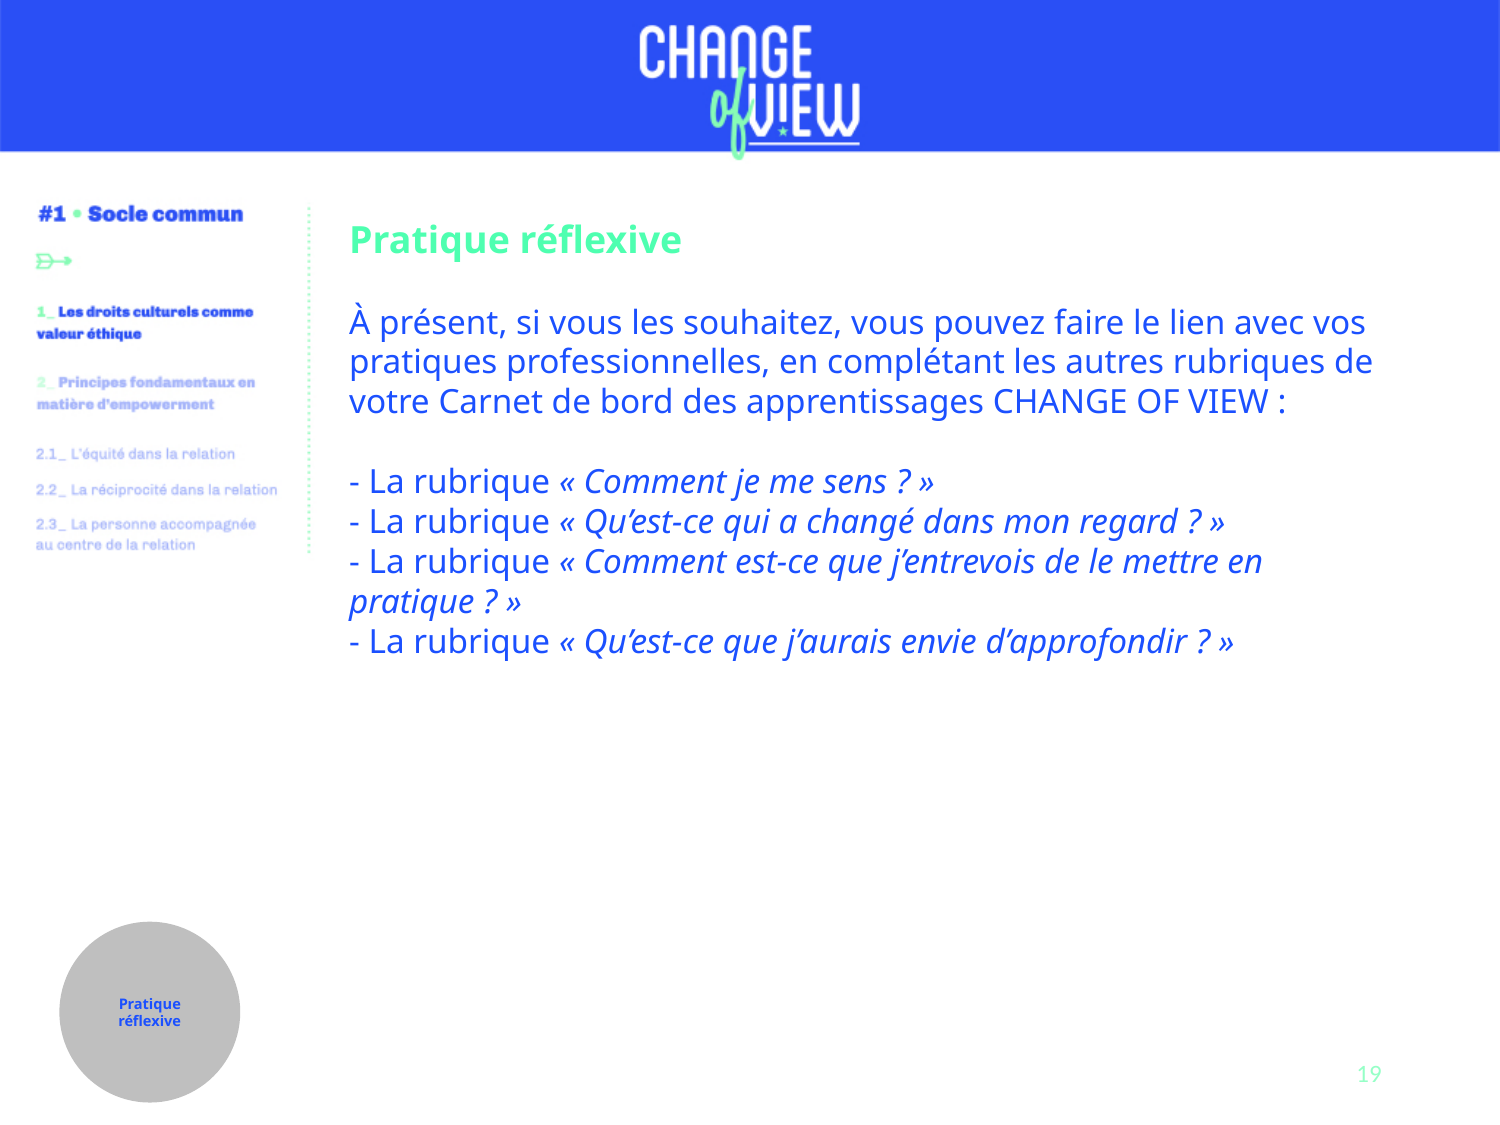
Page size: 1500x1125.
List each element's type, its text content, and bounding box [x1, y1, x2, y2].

text_box Pratique réflexive À présent, si vous les souhaitez, vous pouvez faire le lien avec vos pratiques professionnelles, en complétant les autres rubriques de votre Carnet de bord des apprentissages CHANGE OF VIEW : - La rubrique « Comment je me sens ? » - La rubrique « Qu’est-ce qui a changé dans mon regard ? » - La rubrique « Comment est-ce que j’entrevois de le mettre en pratique ? » - La rubrique « Qu’est-ce que j’aurais envie d’approfondir ? » [334, 208, 1456, 668]
text_box Pratique réflexive [58, 920, 242, 1104]
picture [0, 0, 1500, 1125]
slide_number 19 [1059, 1042, 1397, 1103]
